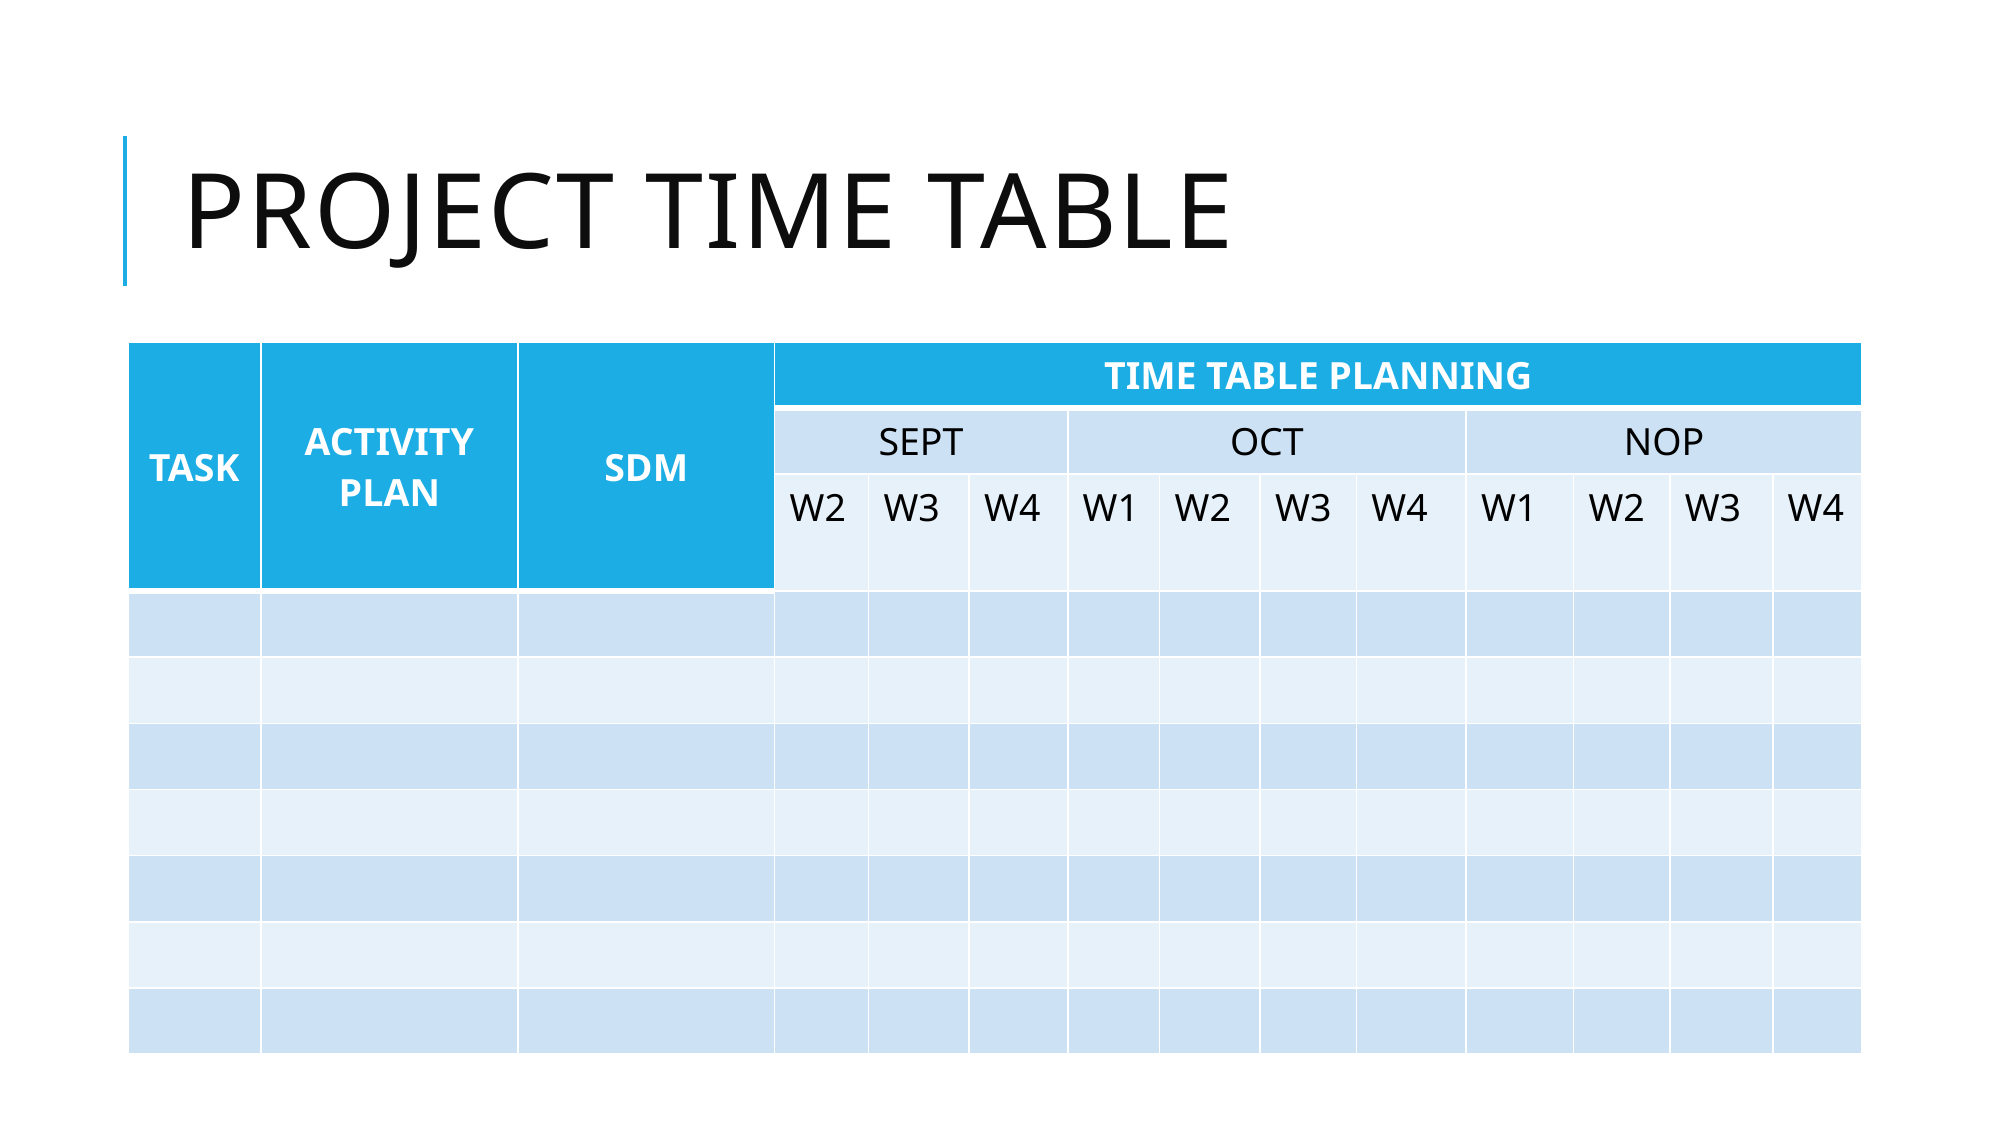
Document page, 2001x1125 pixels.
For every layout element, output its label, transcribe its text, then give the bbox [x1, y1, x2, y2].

table_cell [129, 724, 260, 789]
table_cell W3 [1261, 475, 1356, 590]
table_cell [970, 856, 1067, 921]
table_cell [775, 592, 868, 656]
table_cell [129, 790, 260, 855]
table_cell [129, 923, 260, 987]
table_cell [1261, 989, 1356, 1053]
table_cell OCT [1069, 411, 1465, 473]
table_cell [1069, 658, 1159, 723]
table_cell [1574, 658, 1669, 723]
table_cell [1261, 658, 1356, 723]
table_cell [869, 724, 968, 789]
table_cell [1160, 989, 1259, 1053]
table_cell [970, 592, 1067, 656]
table_cell [519, 658, 774, 723]
table_cell [1160, 790, 1259, 855]
table_cell [1574, 989, 1669, 1053]
table_cell [1357, 658, 1465, 723]
table_cell [129, 989, 260, 1053]
table_header ACTIVITY PLAN [262, 343, 517, 588]
table_cell [262, 658, 517, 723]
table_cell [1160, 856, 1259, 921]
table_cell [970, 724, 1067, 789]
table_cell [1357, 856, 1465, 921]
table_cell [1671, 856, 1772, 921]
table_cell SEPT [775, 411, 1067, 473]
table_cell W1 [1069, 475, 1159, 590]
table_cell [775, 856, 868, 921]
table_cell [1774, 658, 1861, 723]
table_cell [970, 989, 1067, 1053]
table_cell [1774, 790, 1861, 855]
table_cell [519, 724, 774, 789]
table_cell [129, 856, 260, 921]
table_cell [262, 594, 517, 656]
table_cell W3 [1671, 475, 1772, 590]
table_cell [1069, 923, 1159, 987]
table_cell [1467, 658, 1573, 723]
table_cell [1160, 592, 1259, 656]
table_cell [1671, 724, 1772, 789]
table_cell [1774, 923, 1861, 987]
table_cell [775, 923, 868, 987]
table_cell W4 [970, 475, 1067, 590]
table_cell [129, 594, 260, 656]
table_cell [1671, 592, 1772, 656]
table_cell [970, 790, 1067, 855]
table_cell W2 [1160, 475, 1259, 590]
table_cell [1357, 989, 1465, 1053]
table_cell [1357, 724, 1465, 789]
table_cell W2 [1574, 475, 1669, 590]
table_cell [1467, 790, 1573, 855]
table_cell [1774, 724, 1861, 789]
table_cell [1160, 923, 1259, 987]
table_cell [1467, 724, 1573, 789]
table_cell [262, 923, 517, 987]
table_cell [1774, 989, 1861, 1053]
table_cell [1160, 658, 1259, 723]
table_cell [1069, 790, 1159, 855]
table_cell [1261, 724, 1356, 789]
table_cell [869, 592, 968, 656]
table_header TASK [129, 343, 260, 588]
table_cell [775, 790, 868, 855]
table_cell [1467, 923, 1573, 987]
table_cell [1069, 724, 1159, 789]
table_cell W4 [1774, 475, 1861, 590]
table_cell [1467, 592, 1573, 656]
table_cell [1357, 790, 1465, 855]
table_cell [1357, 592, 1465, 656]
table_cell [775, 989, 868, 1053]
table_cell [1160, 724, 1259, 789]
table_cell [519, 790, 774, 855]
table_cell [1574, 790, 1669, 855]
table_cell W2 [775, 475, 868, 590]
table_cell [1069, 592, 1159, 656]
table_cell [1069, 989, 1159, 1053]
table_cell [519, 989, 774, 1053]
table_cell [262, 989, 517, 1053]
table_cell [1261, 923, 1356, 987]
table_cell [970, 658, 1067, 723]
table_cell [869, 790, 968, 855]
table_cell [519, 594, 774, 656]
table_cell W4 [1357, 475, 1465, 590]
table_cell [1467, 856, 1573, 921]
table_cell [262, 724, 517, 789]
table_cell [869, 989, 968, 1053]
table_cell W1 [1467, 475, 1573, 590]
table_cell [1574, 923, 1669, 987]
table_cell [1467, 989, 1573, 1053]
table_cell [1069, 856, 1159, 921]
table_cell [869, 658, 968, 723]
table_cell NOP [1467, 411, 1861, 473]
table_cell [262, 790, 517, 855]
table_cell [1574, 592, 1669, 656]
table_cell [775, 724, 868, 789]
table_cell [1671, 658, 1772, 723]
table_cell [869, 856, 968, 921]
table_cell [262, 856, 517, 921]
table_cell [1261, 790, 1356, 855]
table_cell [1357, 923, 1465, 987]
table_cell [1574, 856, 1669, 921]
table_cell [1671, 989, 1772, 1053]
table_cell [1261, 856, 1356, 921]
table_cell [869, 923, 968, 987]
table_cell [1774, 856, 1861, 921]
table_cell [129, 658, 260, 723]
table_cell [1261, 592, 1356, 656]
table_cell W3 [869, 475, 968, 590]
table_cell [775, 658, 868, 723]
table_cell [1574, 724, 1669, 789]
table_cell [1774, 592, 1861, 656]
table_cell [970, 923, 1067, 987]
table_header TIME TABLE PLANNING [775, 343, 1861, 405]
table_header SDM [519, 343, 774, 588]
table_cell [1671, 790, 1772, 855]
table_cell [1671, 923, 1772, 987]
title Project time table [168, 96, 1763, 341]
table_cell [519, 856, 774, 921]
table_cell [519, 923, 774, 987]
